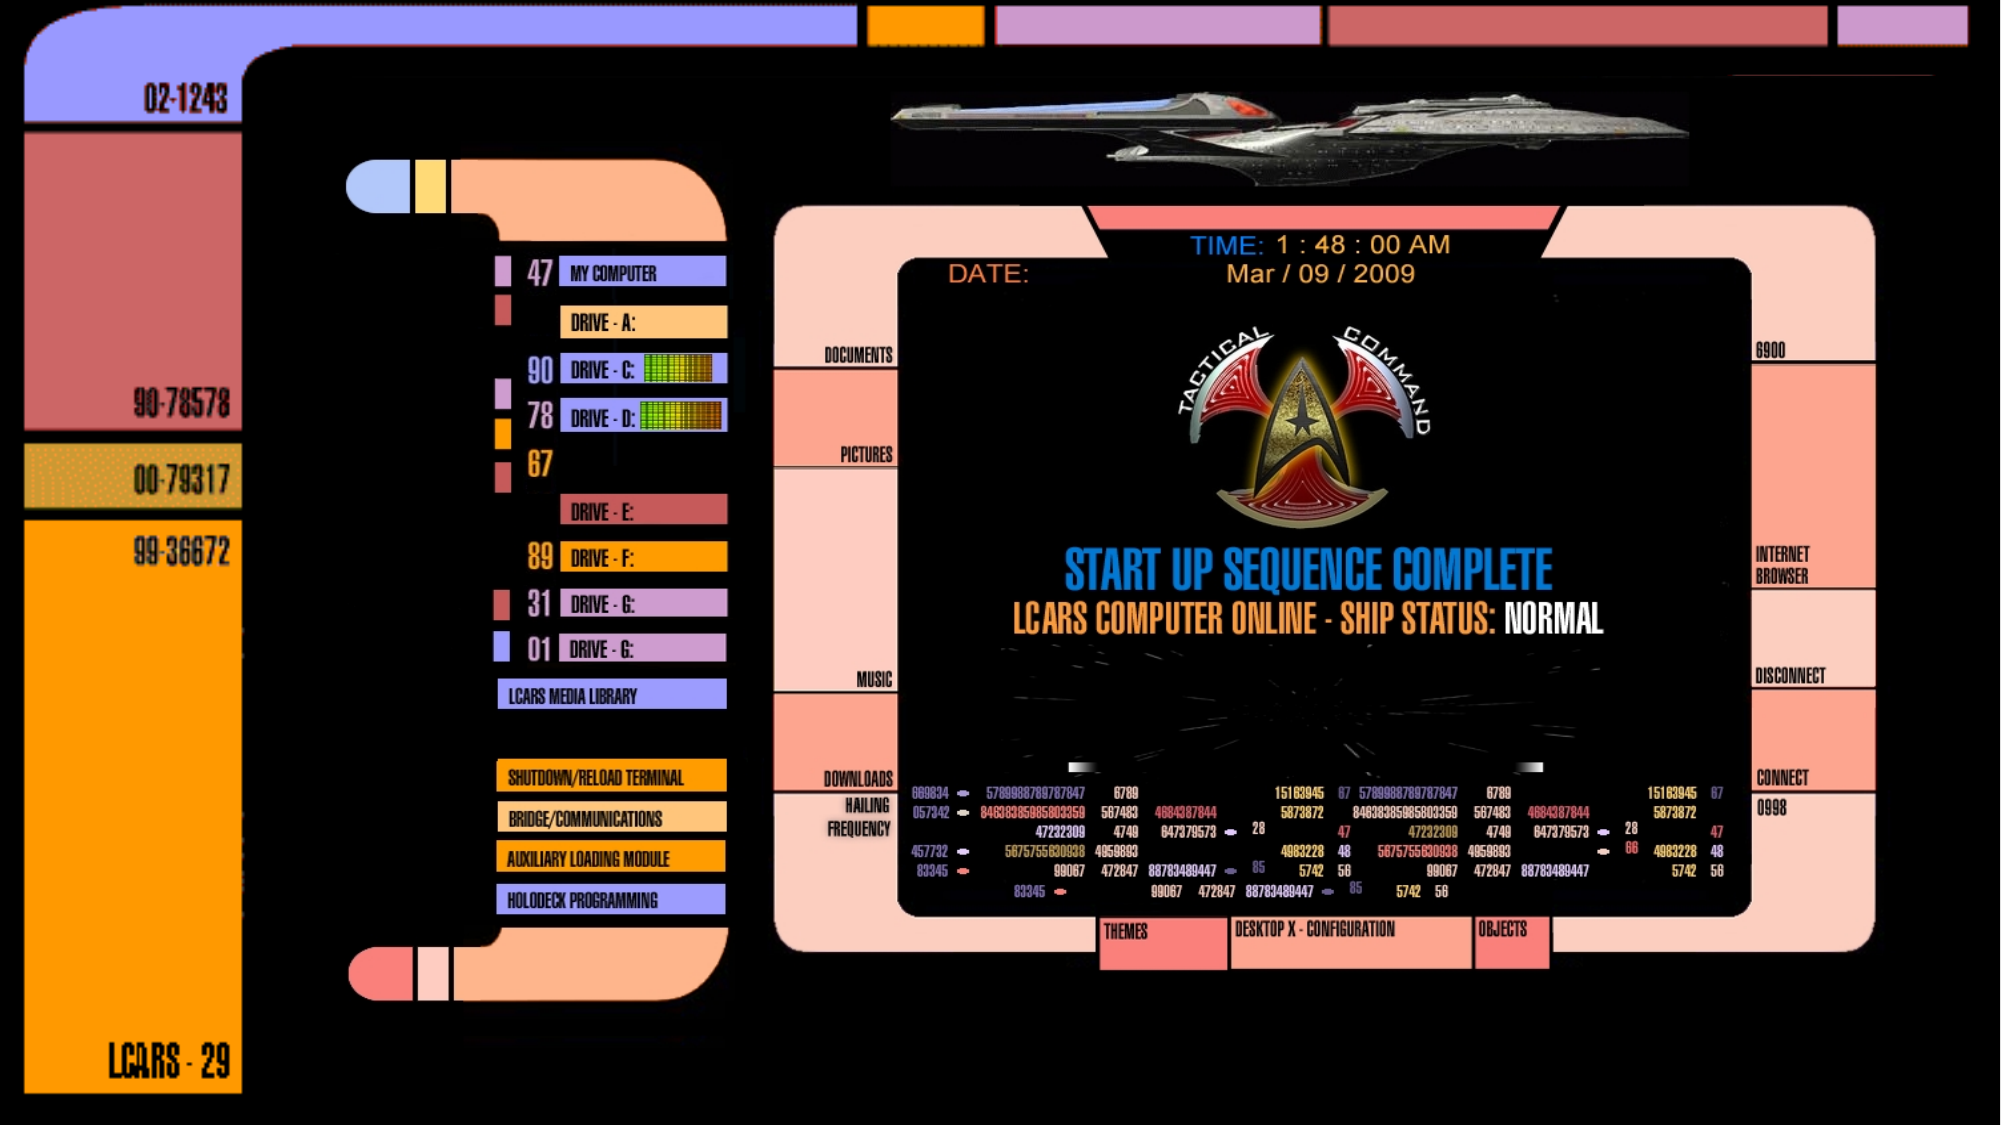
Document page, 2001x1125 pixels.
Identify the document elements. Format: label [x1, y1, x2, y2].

list [277, 76, 1981, 1048]
picture [0, 0, 2001, 1125]
